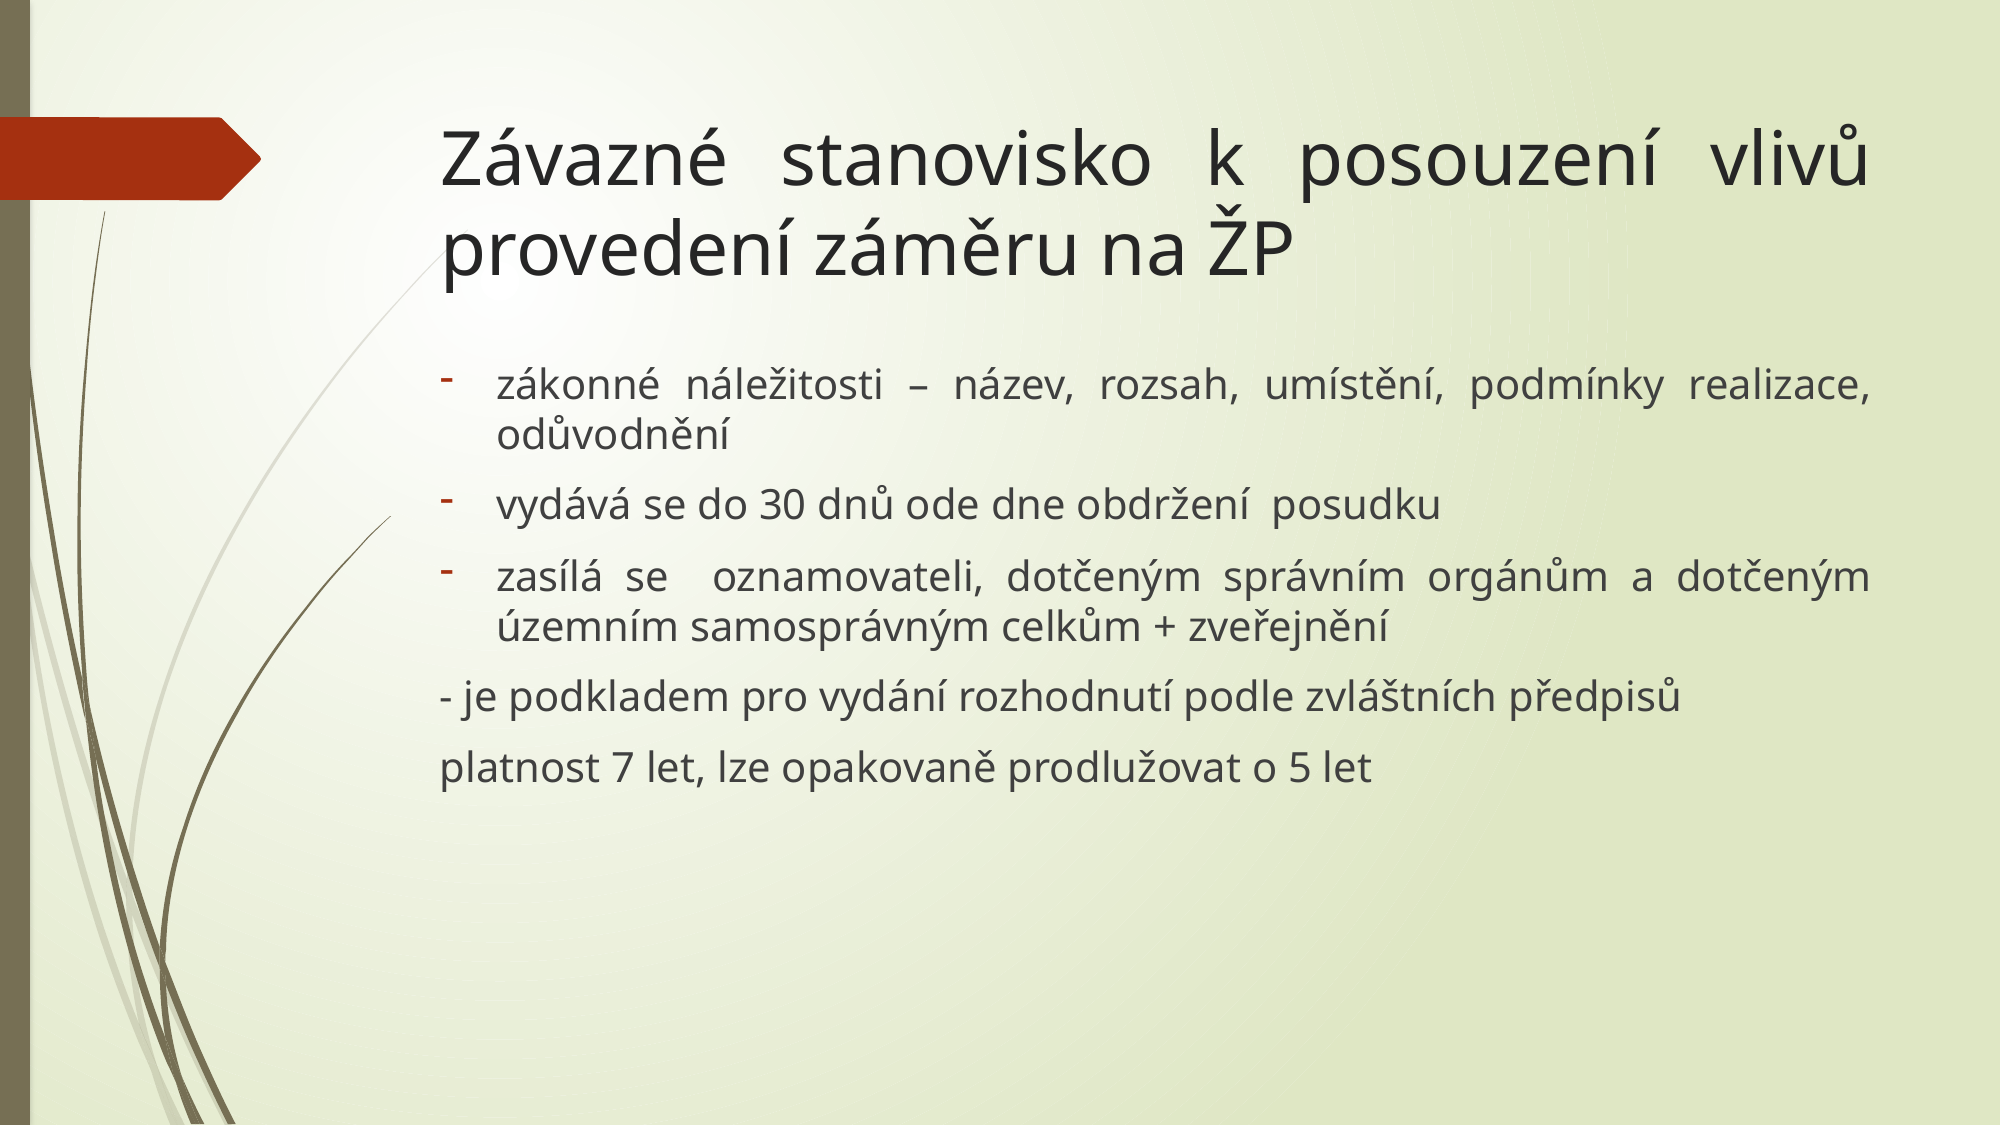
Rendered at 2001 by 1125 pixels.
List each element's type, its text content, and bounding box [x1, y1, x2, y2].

list zákonné náležitosti – název, rozsah, umístění, podmínky realizace, odůvodnění vydává se do 30 dnů ode dne obdržení posudku zasílá se oznamovateli, dotčeným správním orgánům a dotčeným územním samosprávným celkům + zveřejnění - je podkladem pro vydání rozhodnutí podle zvláštních předpisů platnost 7 let, lze opakovaně prodlužovat o 5 let [424, 350, 1888, 970]
title Závazné stanovisko k posouzení vlivů provedení záměru na ŽP [425, 102, 1888, 313]
